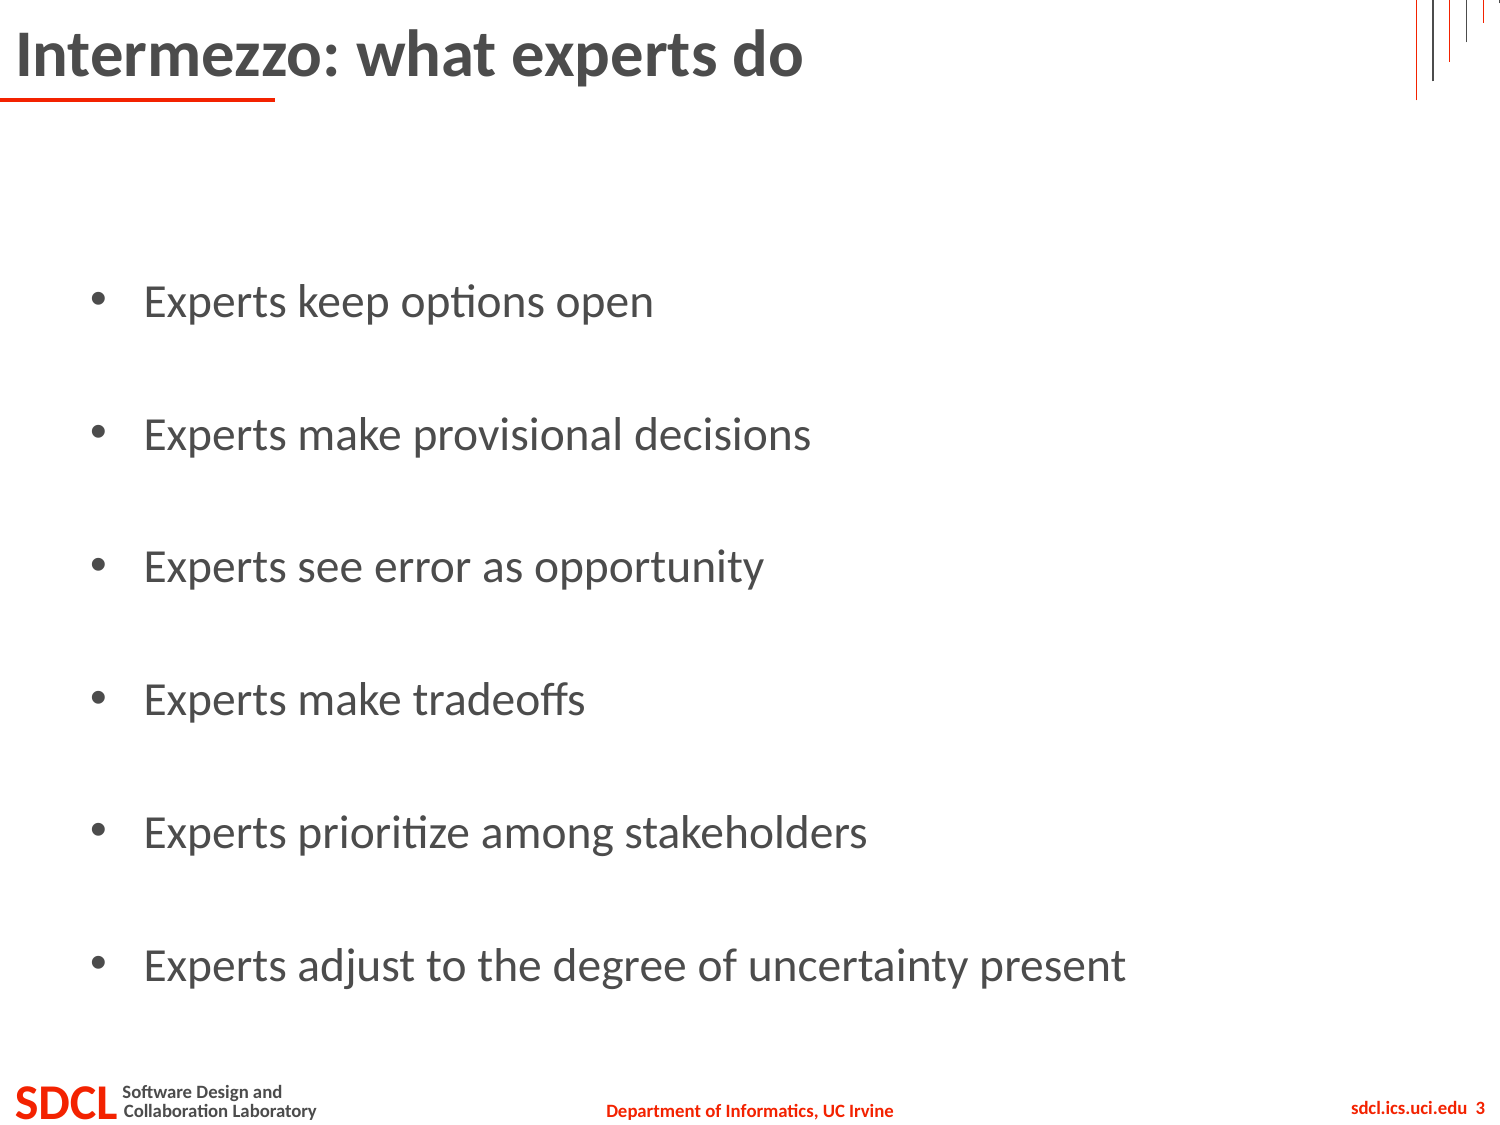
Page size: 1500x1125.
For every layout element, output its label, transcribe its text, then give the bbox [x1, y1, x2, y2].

title Intermezzo: what experts do [0, 0, 1350, 100]
list Experts keep options open Experts make provisional decisions Experts see error as opportunity Experts make tradeoffs Experts prioritize among stakeholders Experts adjust to the degree of uncertainty present [75, 262, 1417, 1005]
